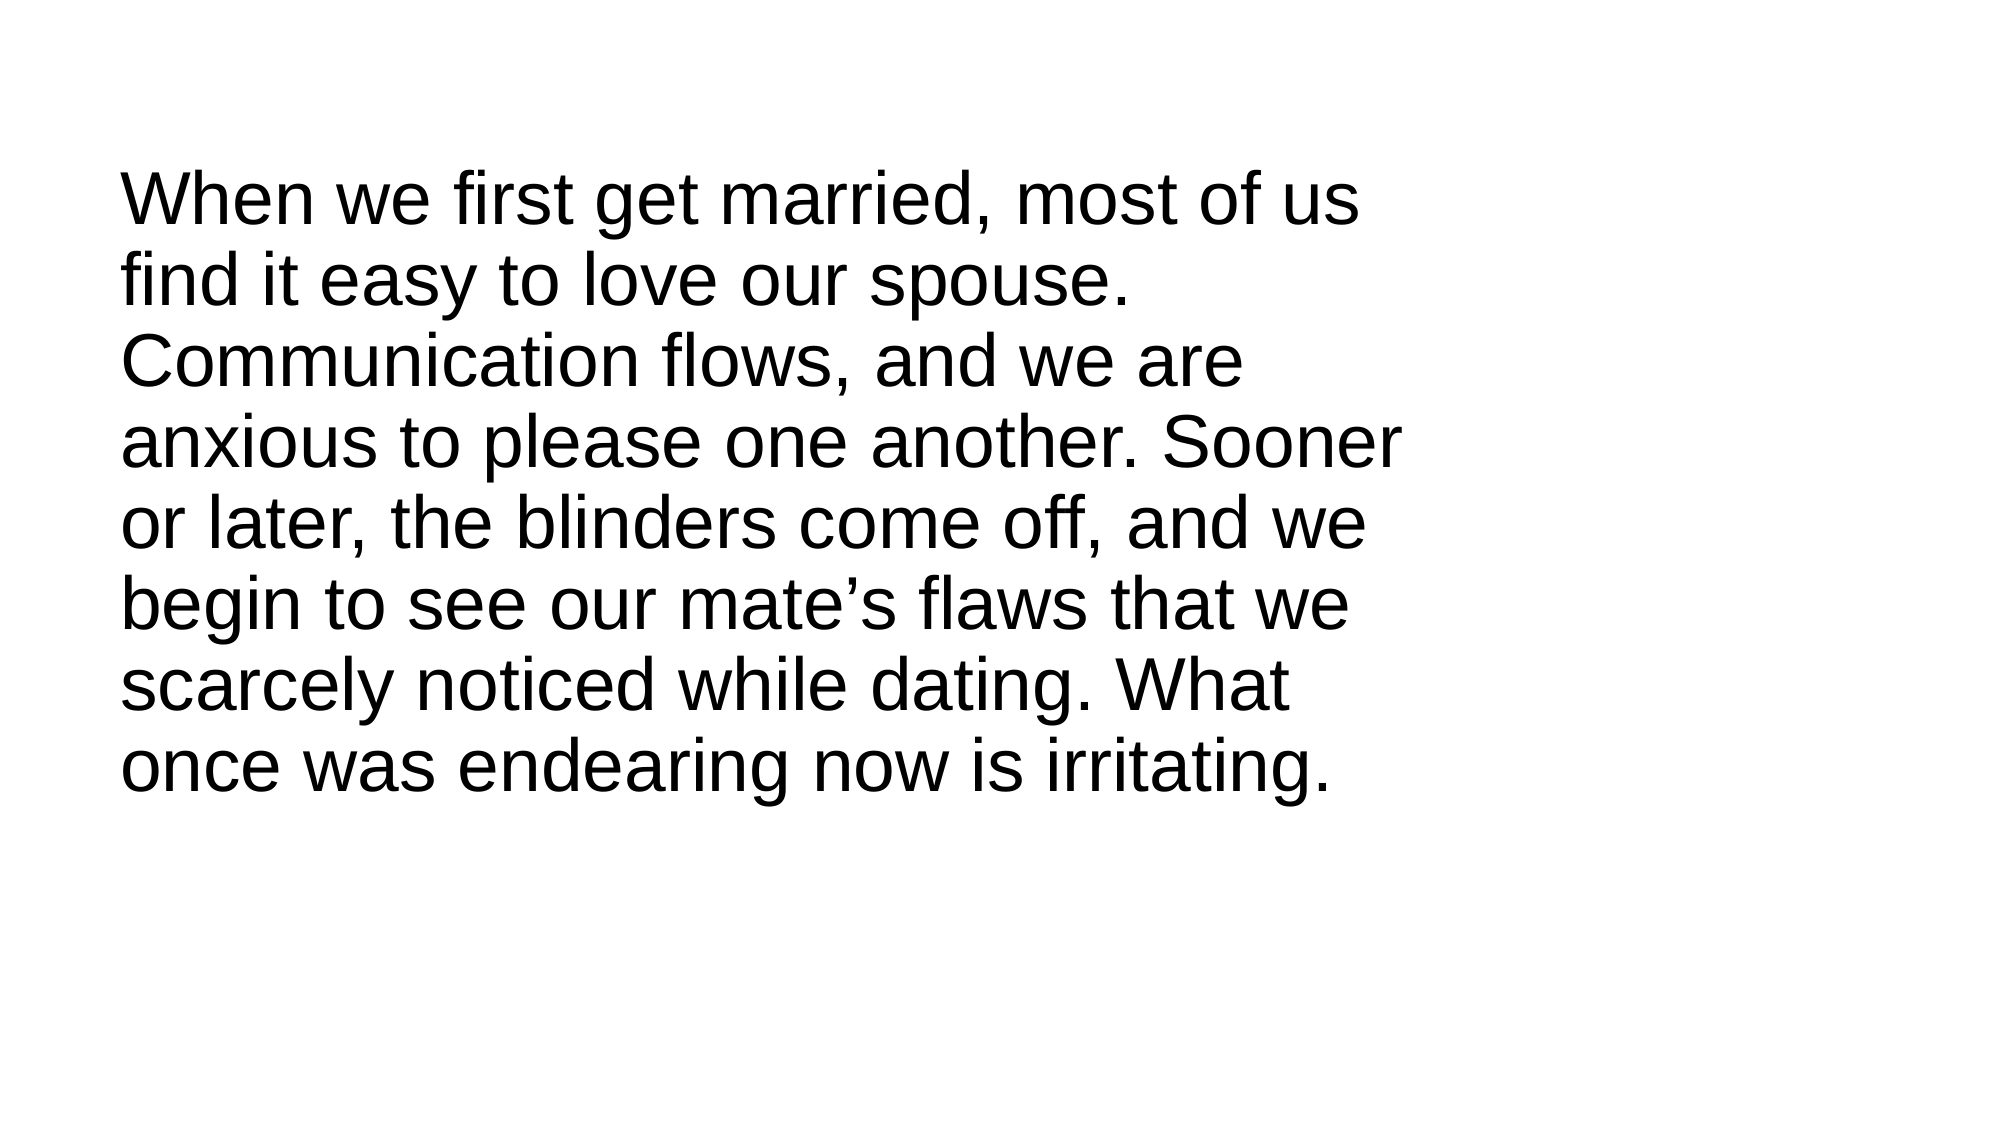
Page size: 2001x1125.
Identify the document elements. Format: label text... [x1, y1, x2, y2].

text_box When we first get married, most of us find it easy to love our spouse. Communication flows, and we are anxious to please one another. Sooner or later, the blinders come off, and we begin to see our mate’s flaws that we scarcely noticed while dating. What once was endearing now is irritating. [105, 145, 1425, 921]
